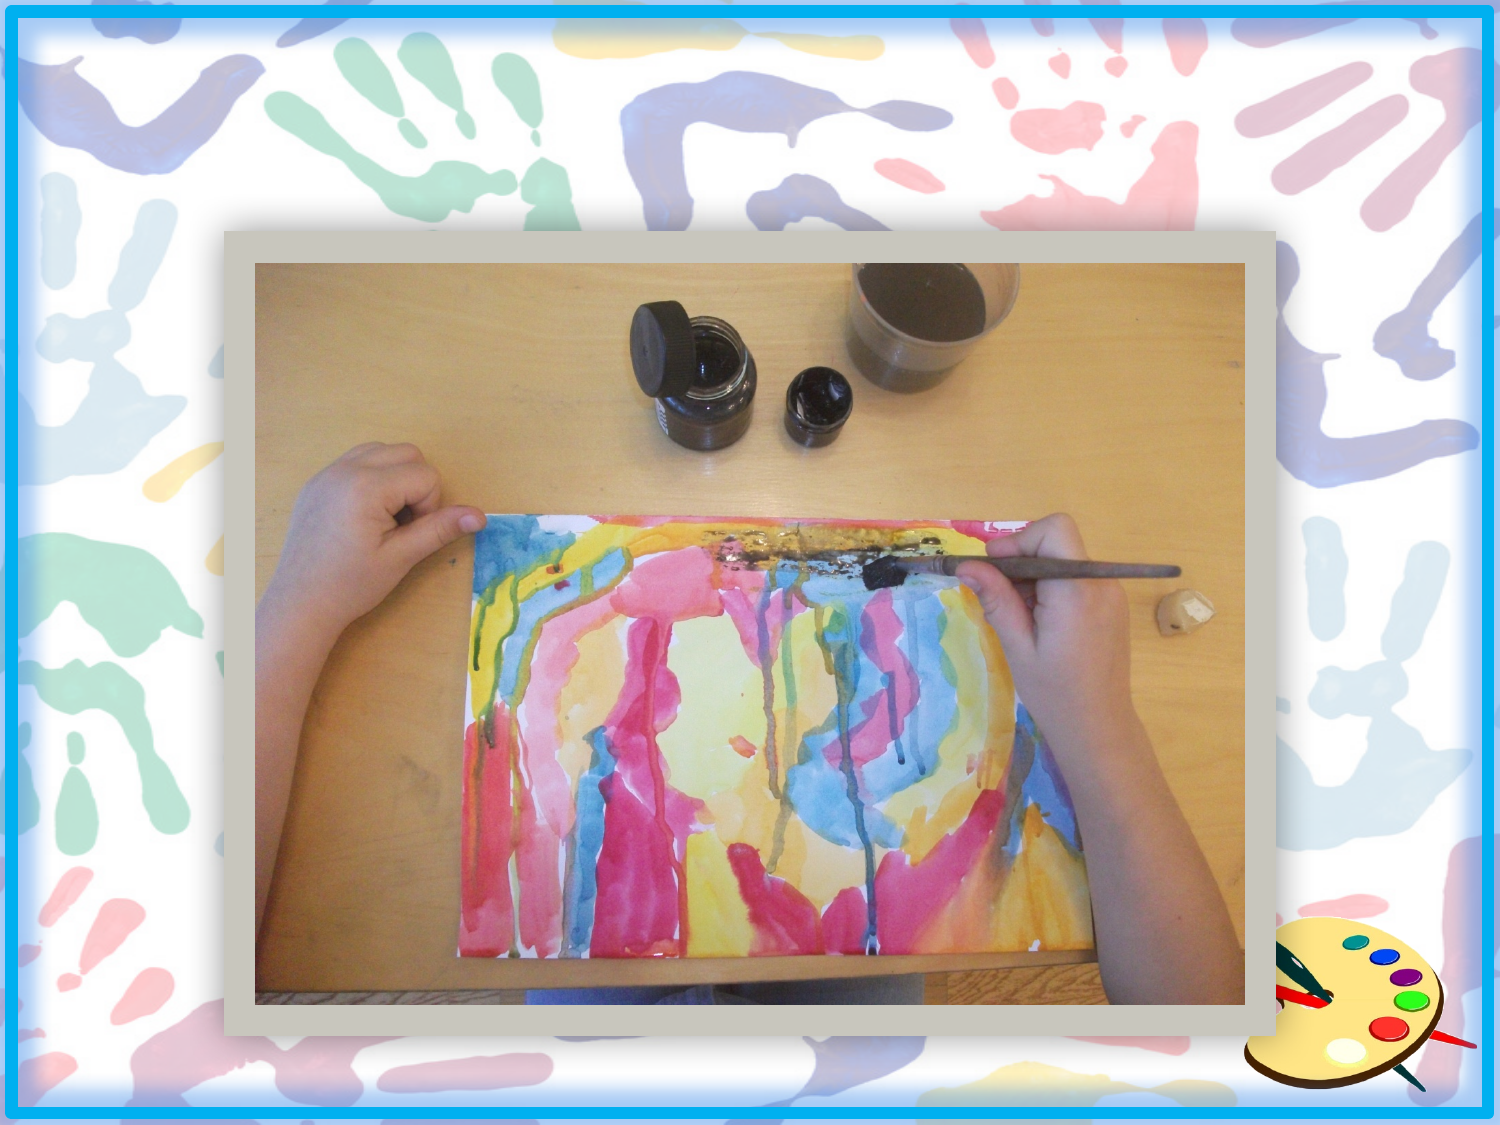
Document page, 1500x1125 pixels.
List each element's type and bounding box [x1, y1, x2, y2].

picture [1171, 897, 1476, 1092]
list [254, 262, 1246, 1006]
